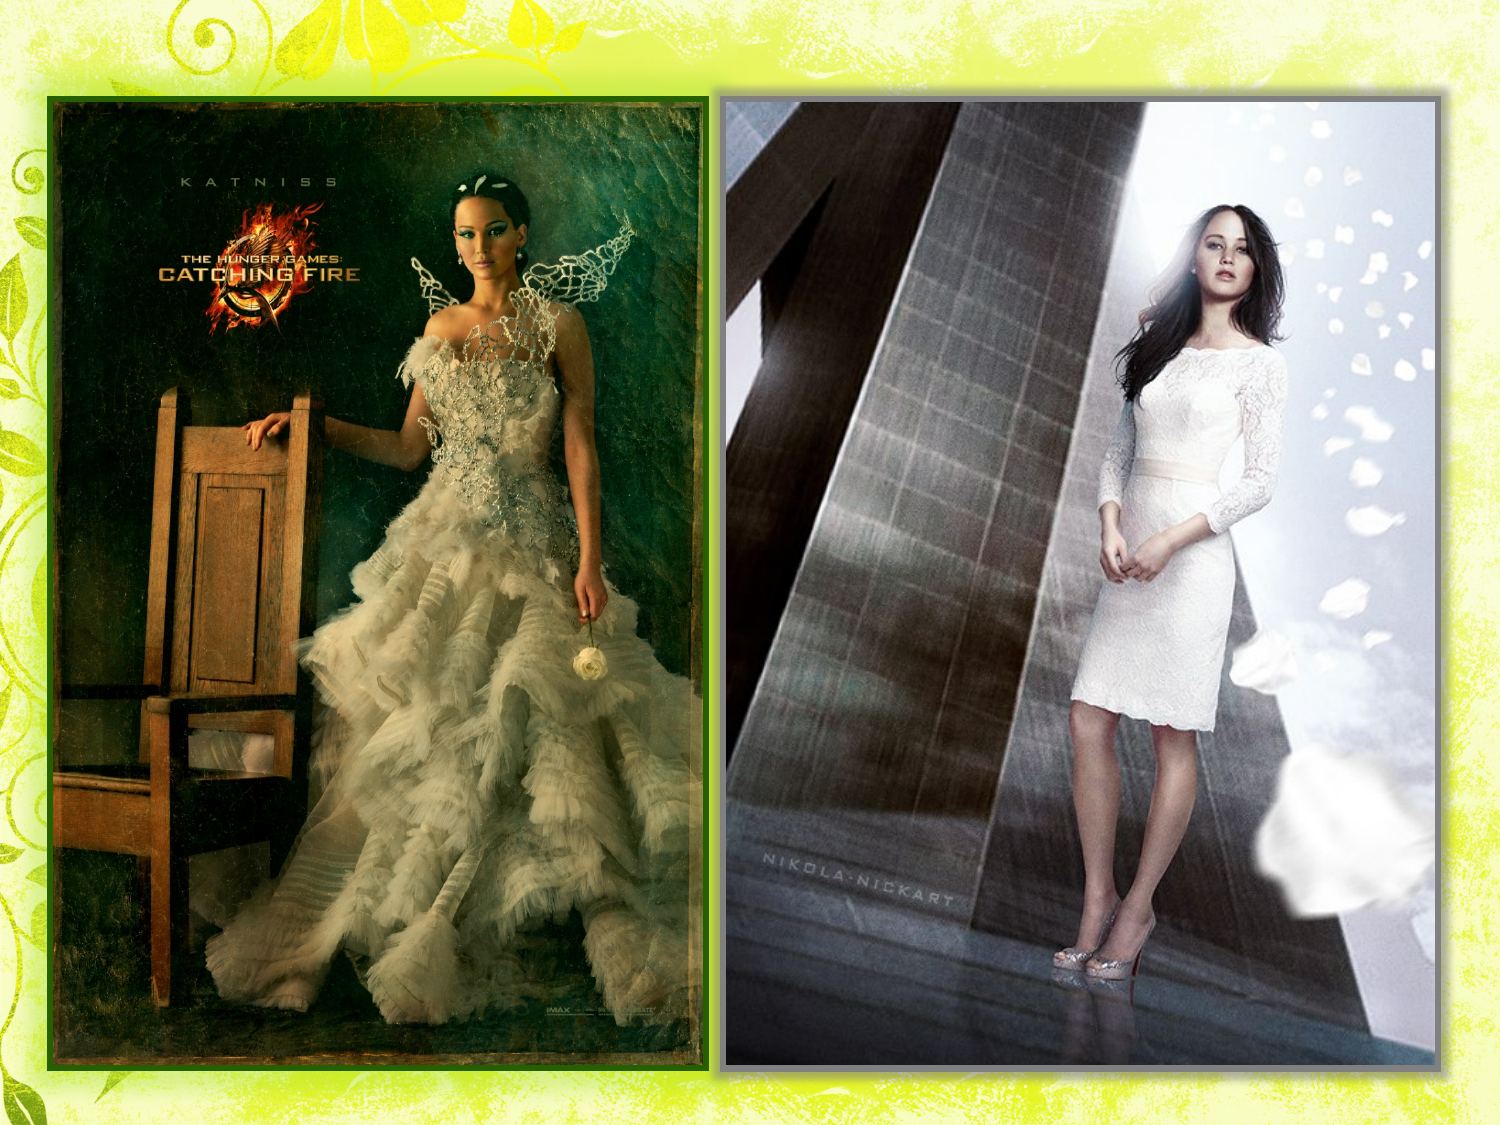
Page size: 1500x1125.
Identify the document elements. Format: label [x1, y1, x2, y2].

picture [0, 0, 1500, 1125]
list [726, 101, 1436, 1066]
list [52, 101, 704, 1065]
